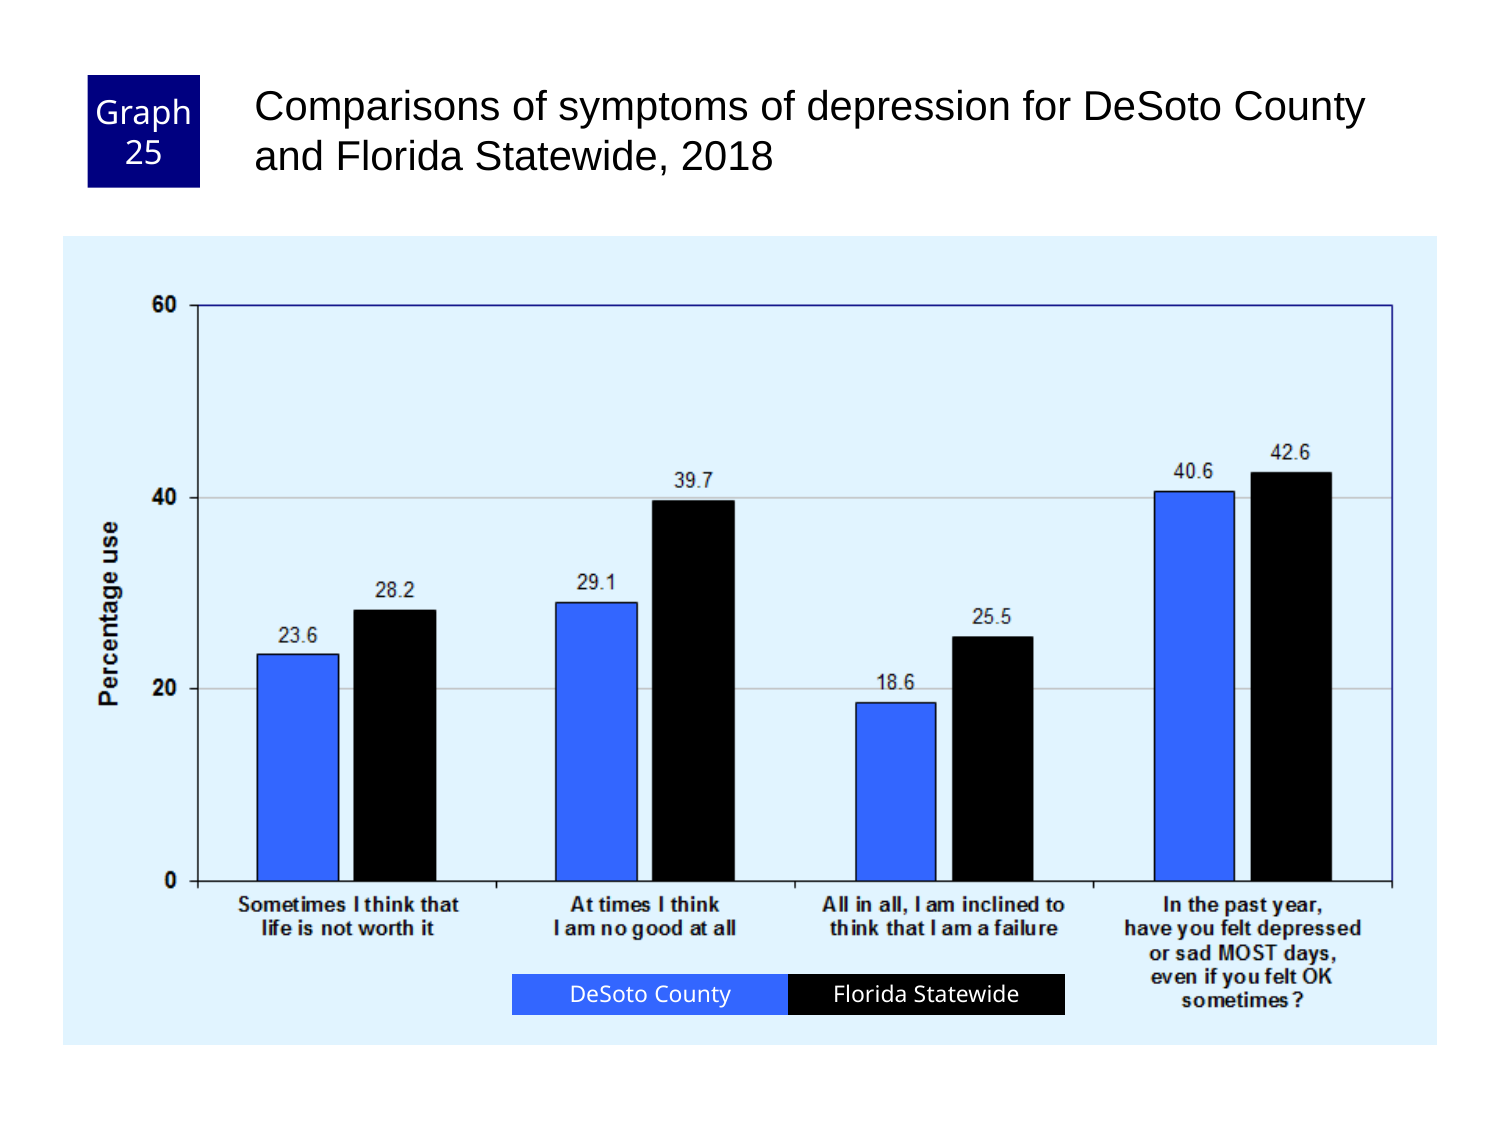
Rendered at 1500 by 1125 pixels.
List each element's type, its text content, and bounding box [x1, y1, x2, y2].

text_box Comparisons of symptoms of depression for DeSoto County and Florida Statewide, 2018 [249, 75, 1438, 200]
text_box Graph 25 [87, 75, 200, 188]
picture [62, 236, 1437, 1046]
